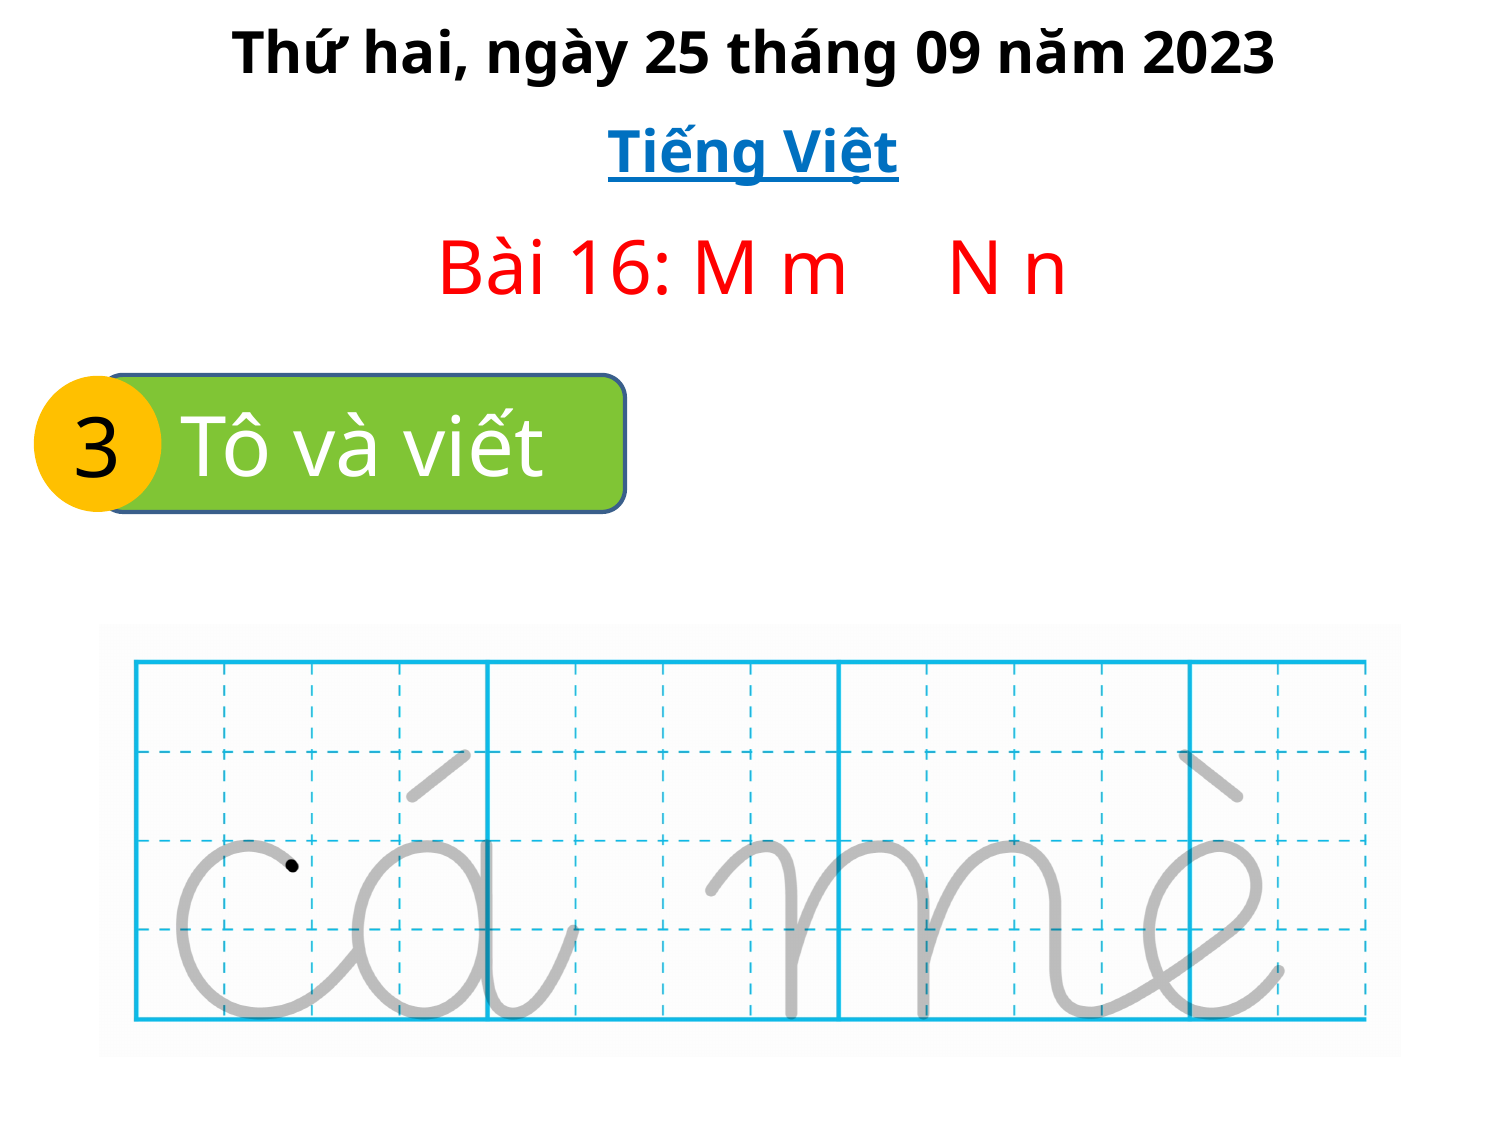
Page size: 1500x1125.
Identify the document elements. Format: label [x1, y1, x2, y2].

picture [98, 624, 1401, 1057]
text_box [28, 7, 1479, 319]
text_box [33, 374, 626, 513]
